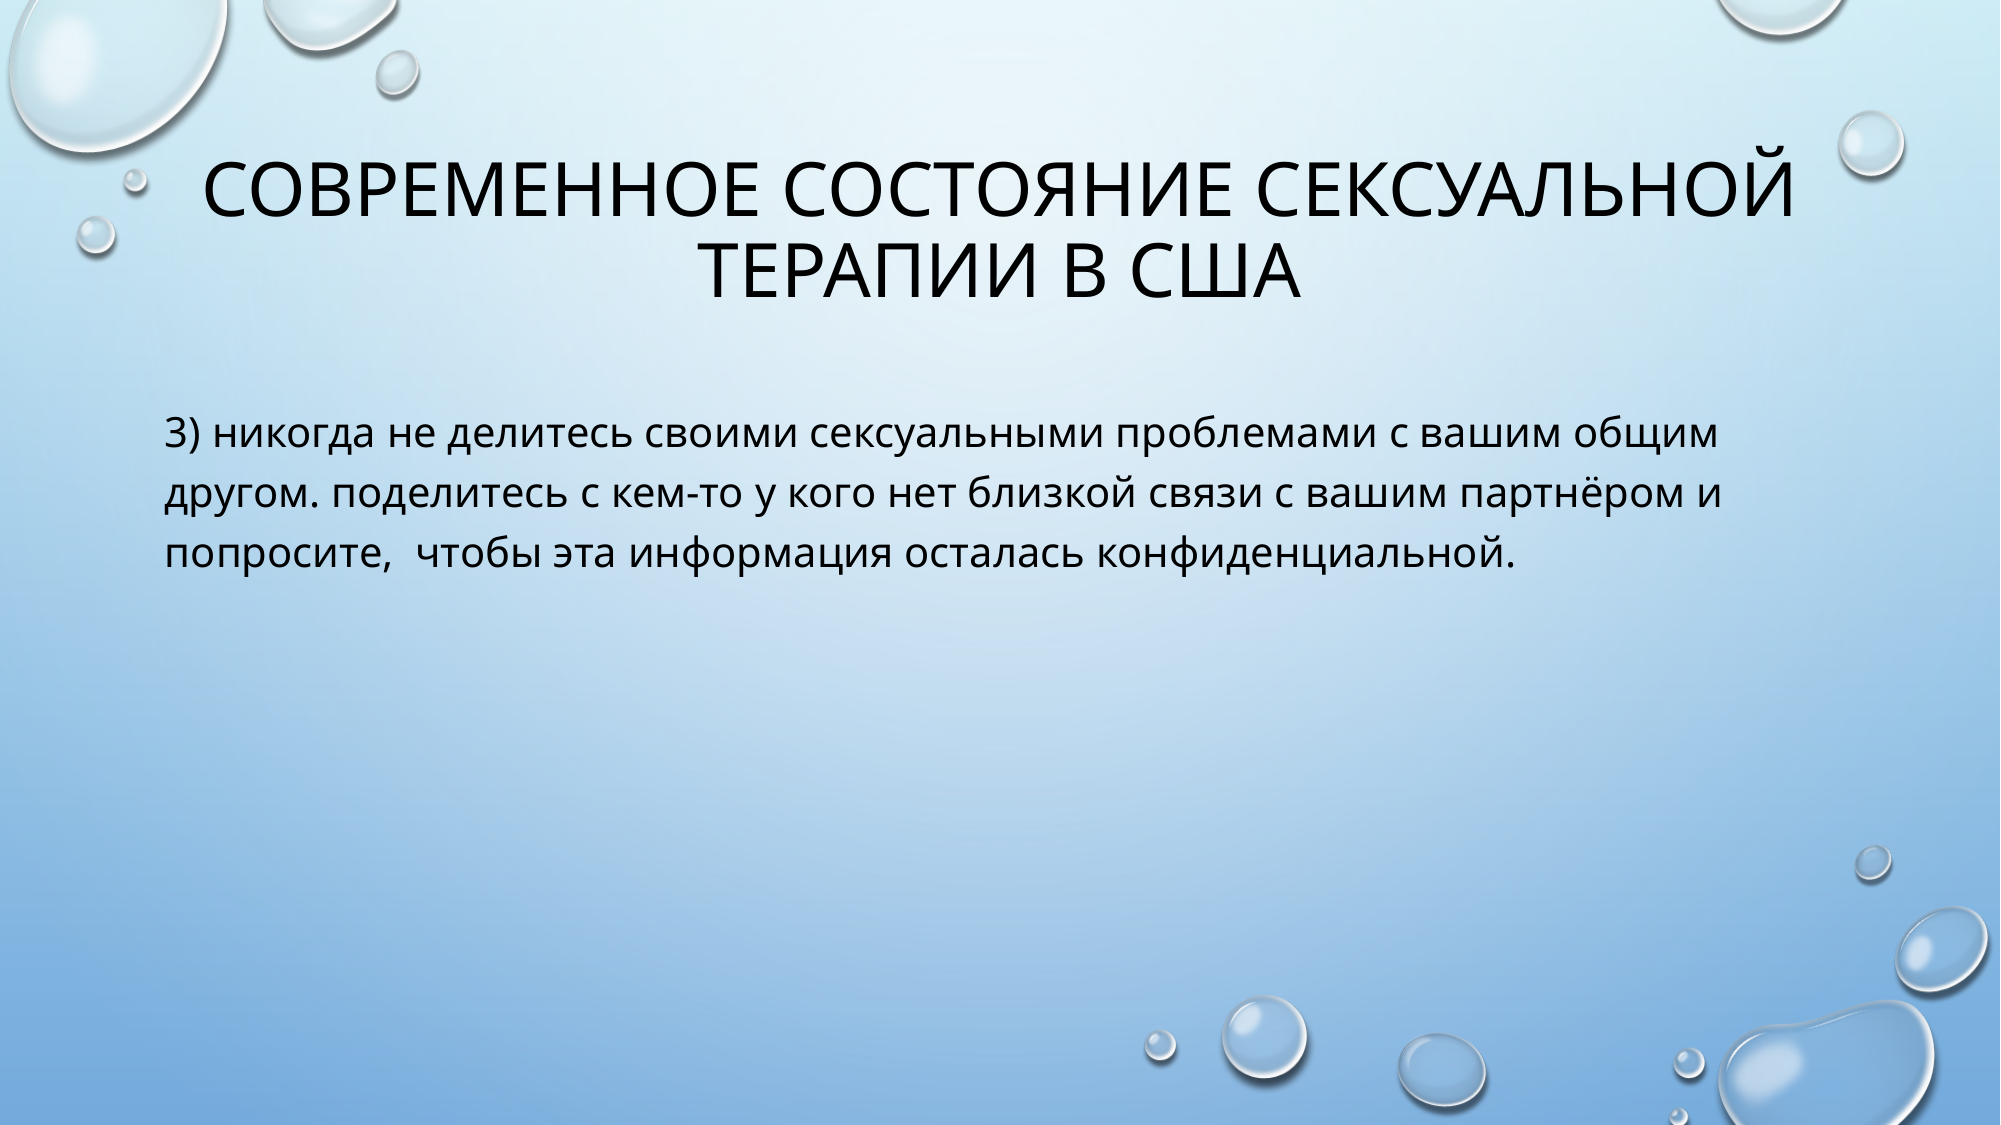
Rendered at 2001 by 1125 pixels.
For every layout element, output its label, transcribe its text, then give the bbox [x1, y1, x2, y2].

list 3) никогда не делитесь своими сексуальными проблемами с вашим общим другом. поделитесь с кем-то у кого нет близкой связи с вашим партнёром и попросите, чтобы эта информация осталась конфиденциальной. [149, 388, 1850, 950]
picture [0, 0, 2000, 1125]
title Современное состояние сексуальной терапии в США [149, 101, 1851, 364]
